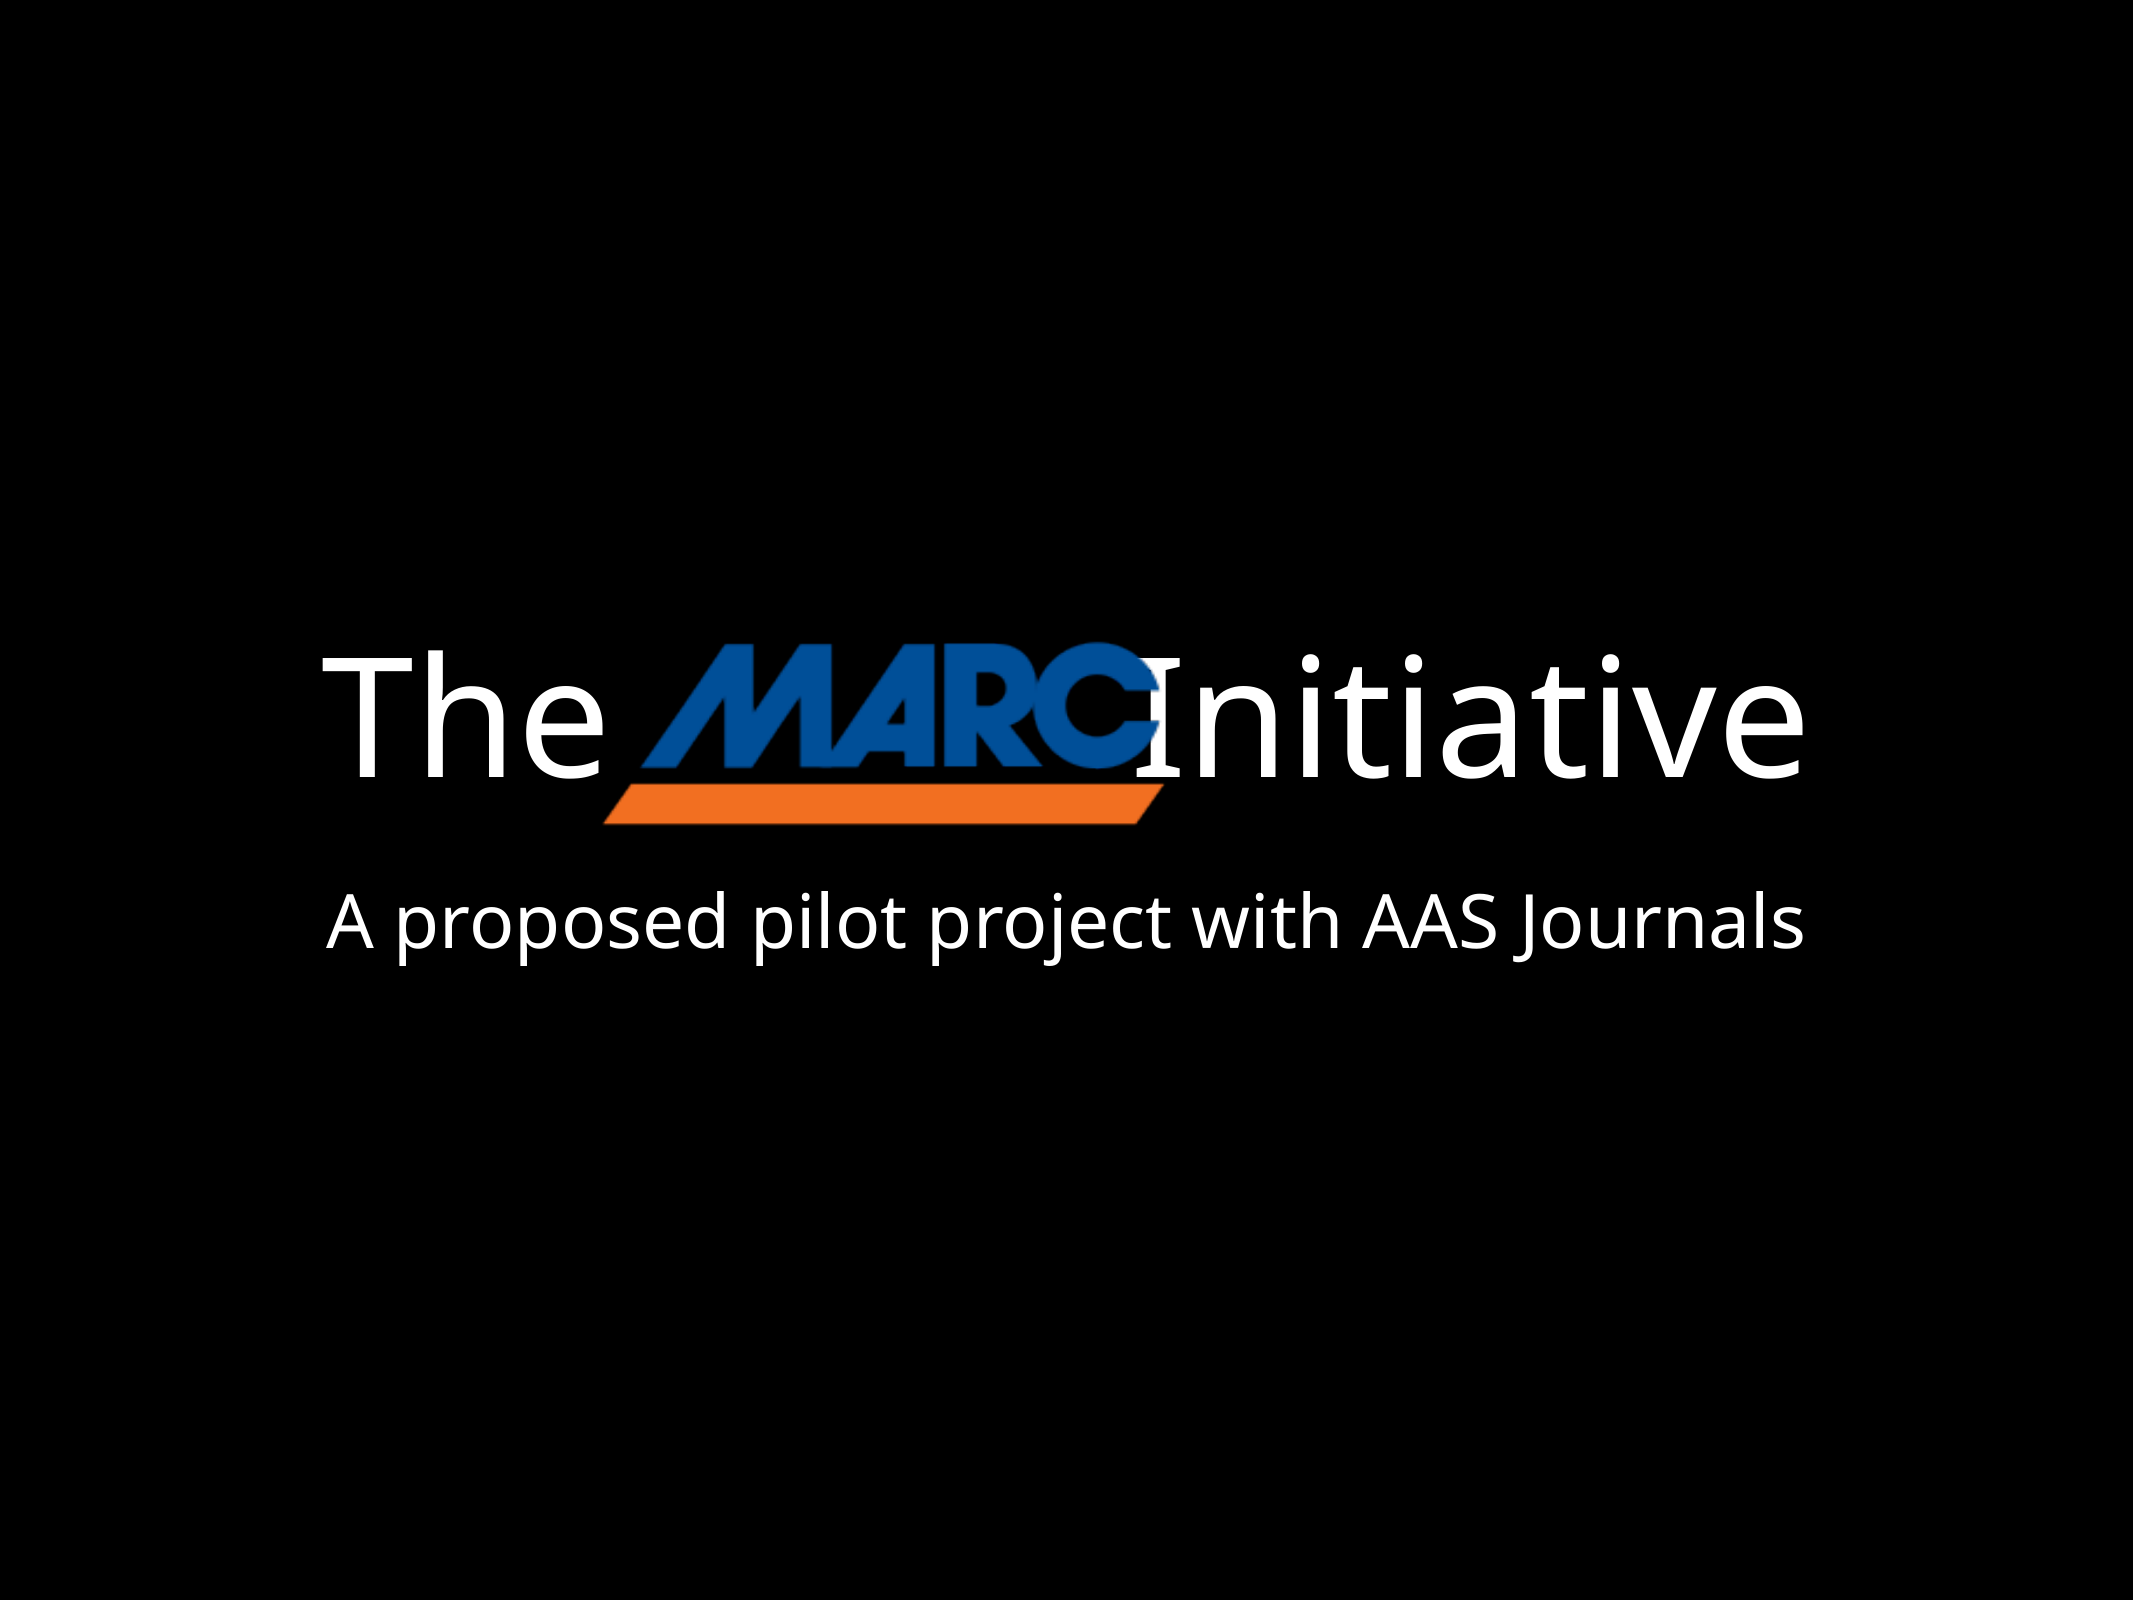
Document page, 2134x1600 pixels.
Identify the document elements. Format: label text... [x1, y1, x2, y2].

picture [590, 631, 1176, 834]
title The Initiative [207, 268, 1926, 811]
text_box A proposed pilot project with AAS Journals [317, 865, 1816, 972]
